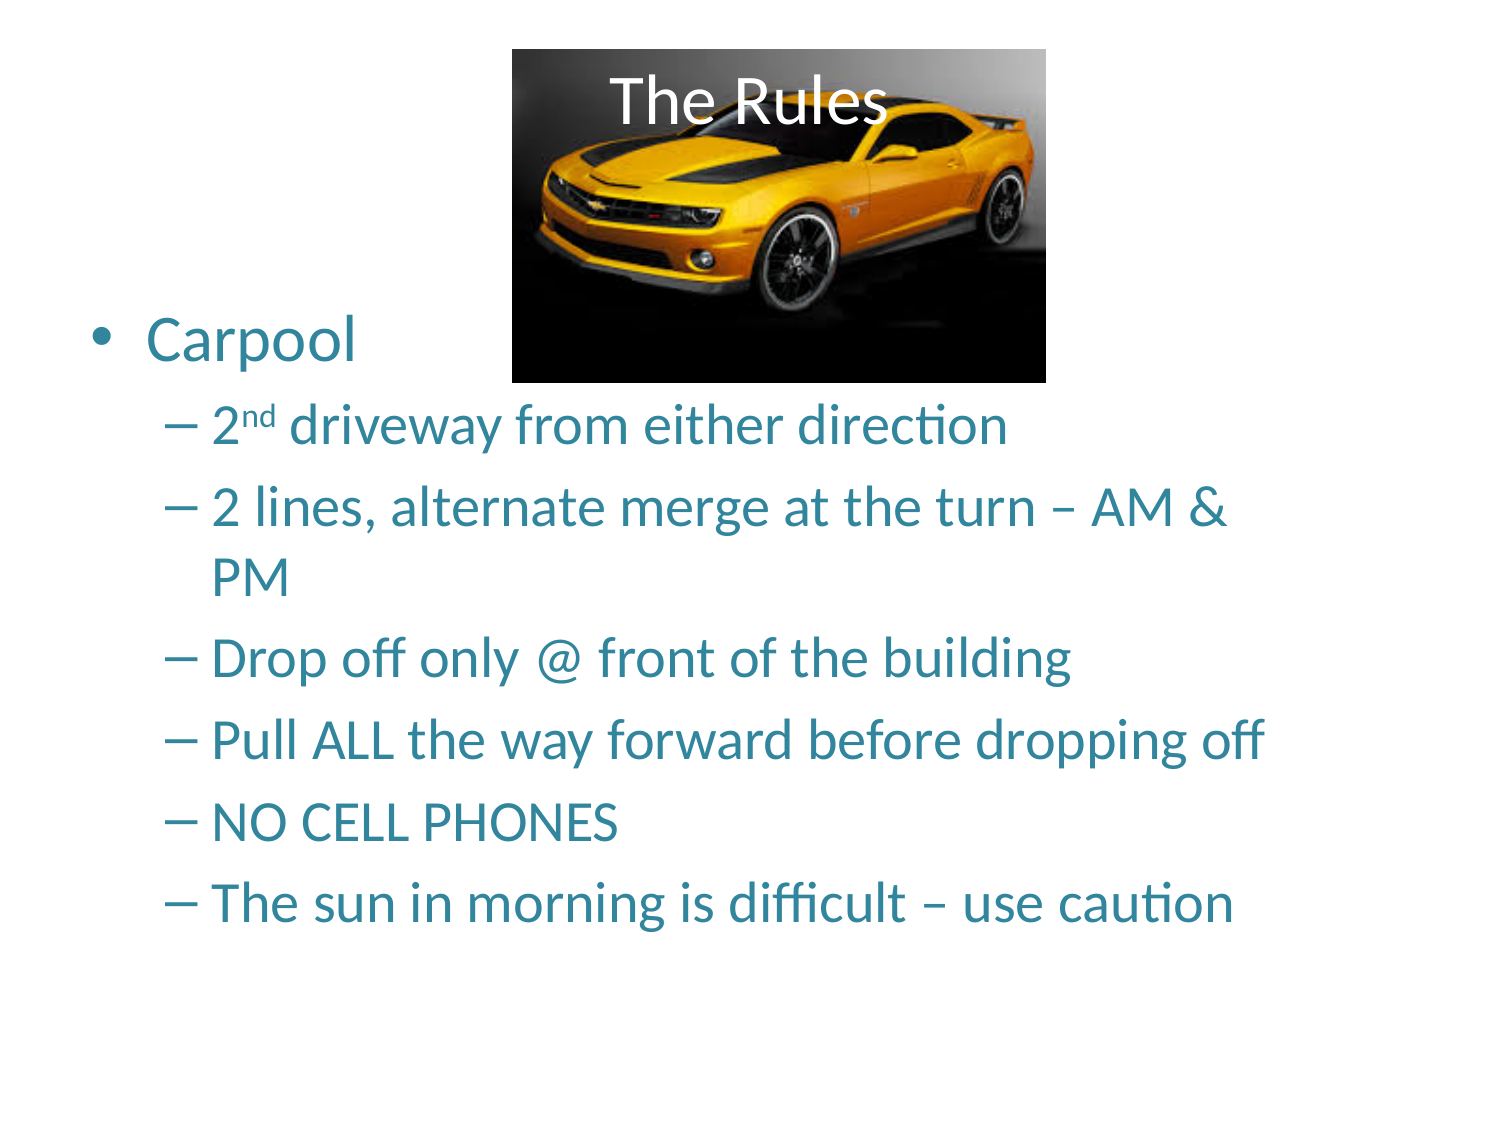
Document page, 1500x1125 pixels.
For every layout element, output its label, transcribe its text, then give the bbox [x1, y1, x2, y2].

picture [512, 49, 1047, 383]
title The Rules [75, 45, 1425, 233]
list Carpool 2nd driveway from either direction 2 lines, alternate merge at the turn – AM & PM Drop off only @ front of the building Pull ALL the way forward before dropping off NO CELL PHONES The sun in morning is difficult – use caution [75, 287, 1313, 1005]
